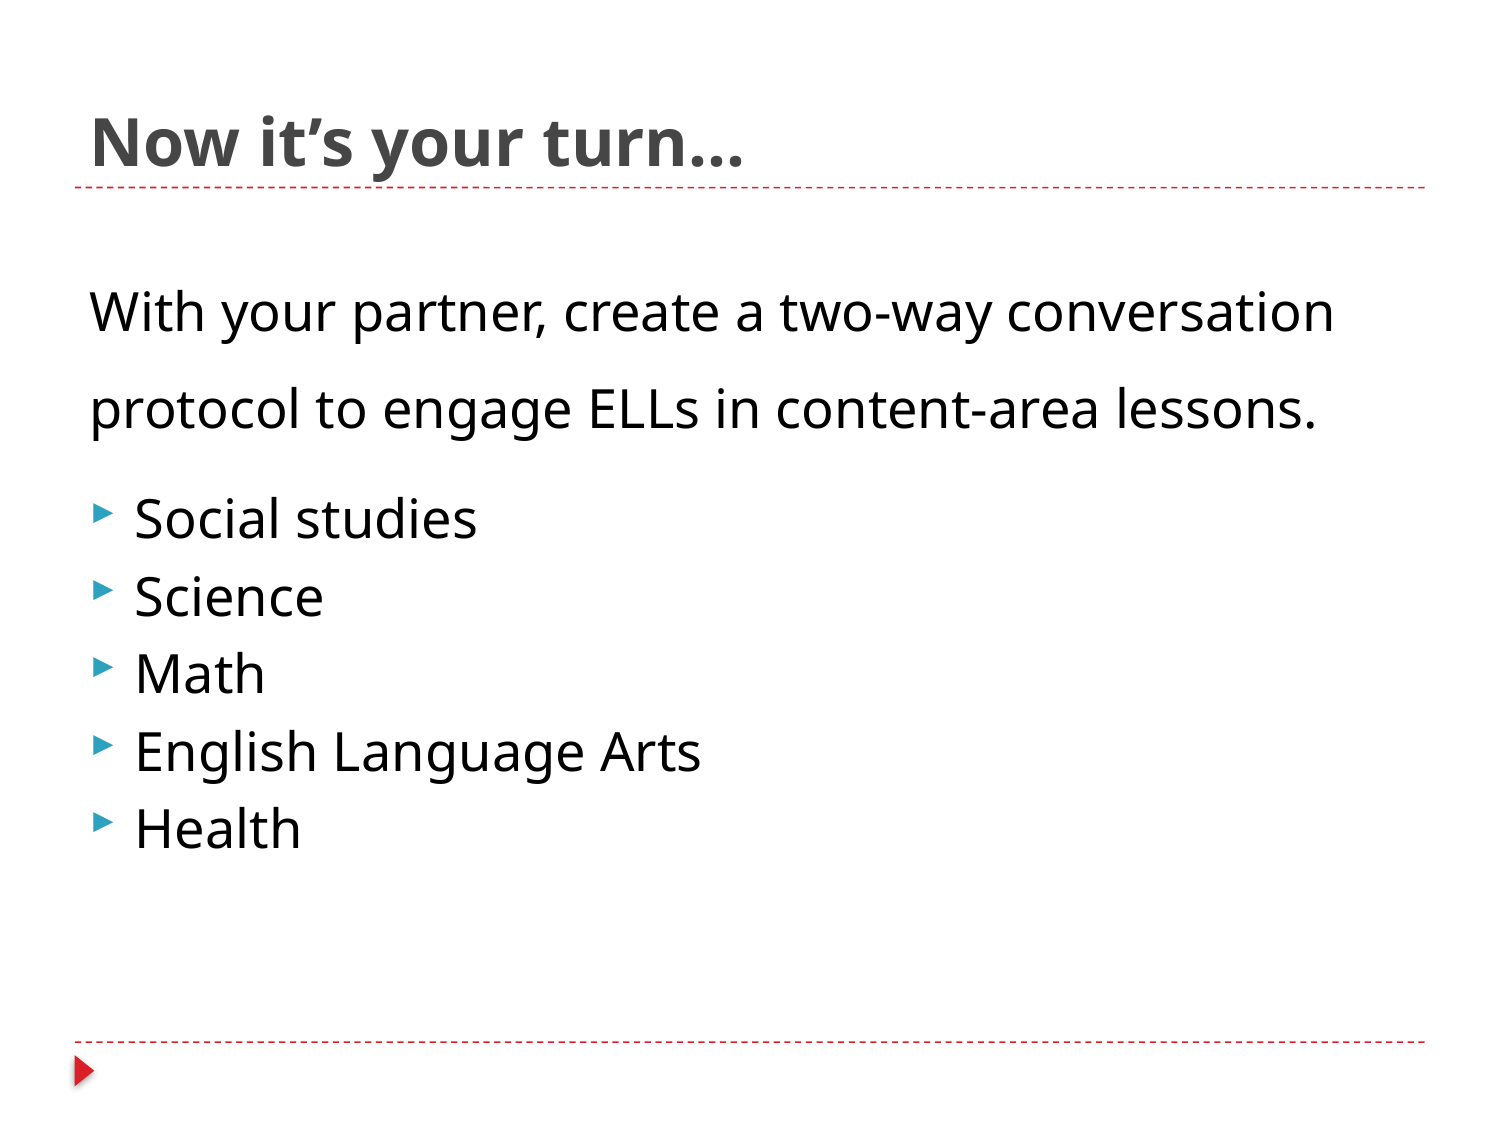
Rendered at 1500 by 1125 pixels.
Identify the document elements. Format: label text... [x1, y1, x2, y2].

title Now it’s your turn… [75, 24, 1425, 188]
list With your partner, create a two-way conversation protocol to engage ELLs in content-area lessons. Social studies Science Math English Language Arts Health [75, 237, 1425, 1010]
